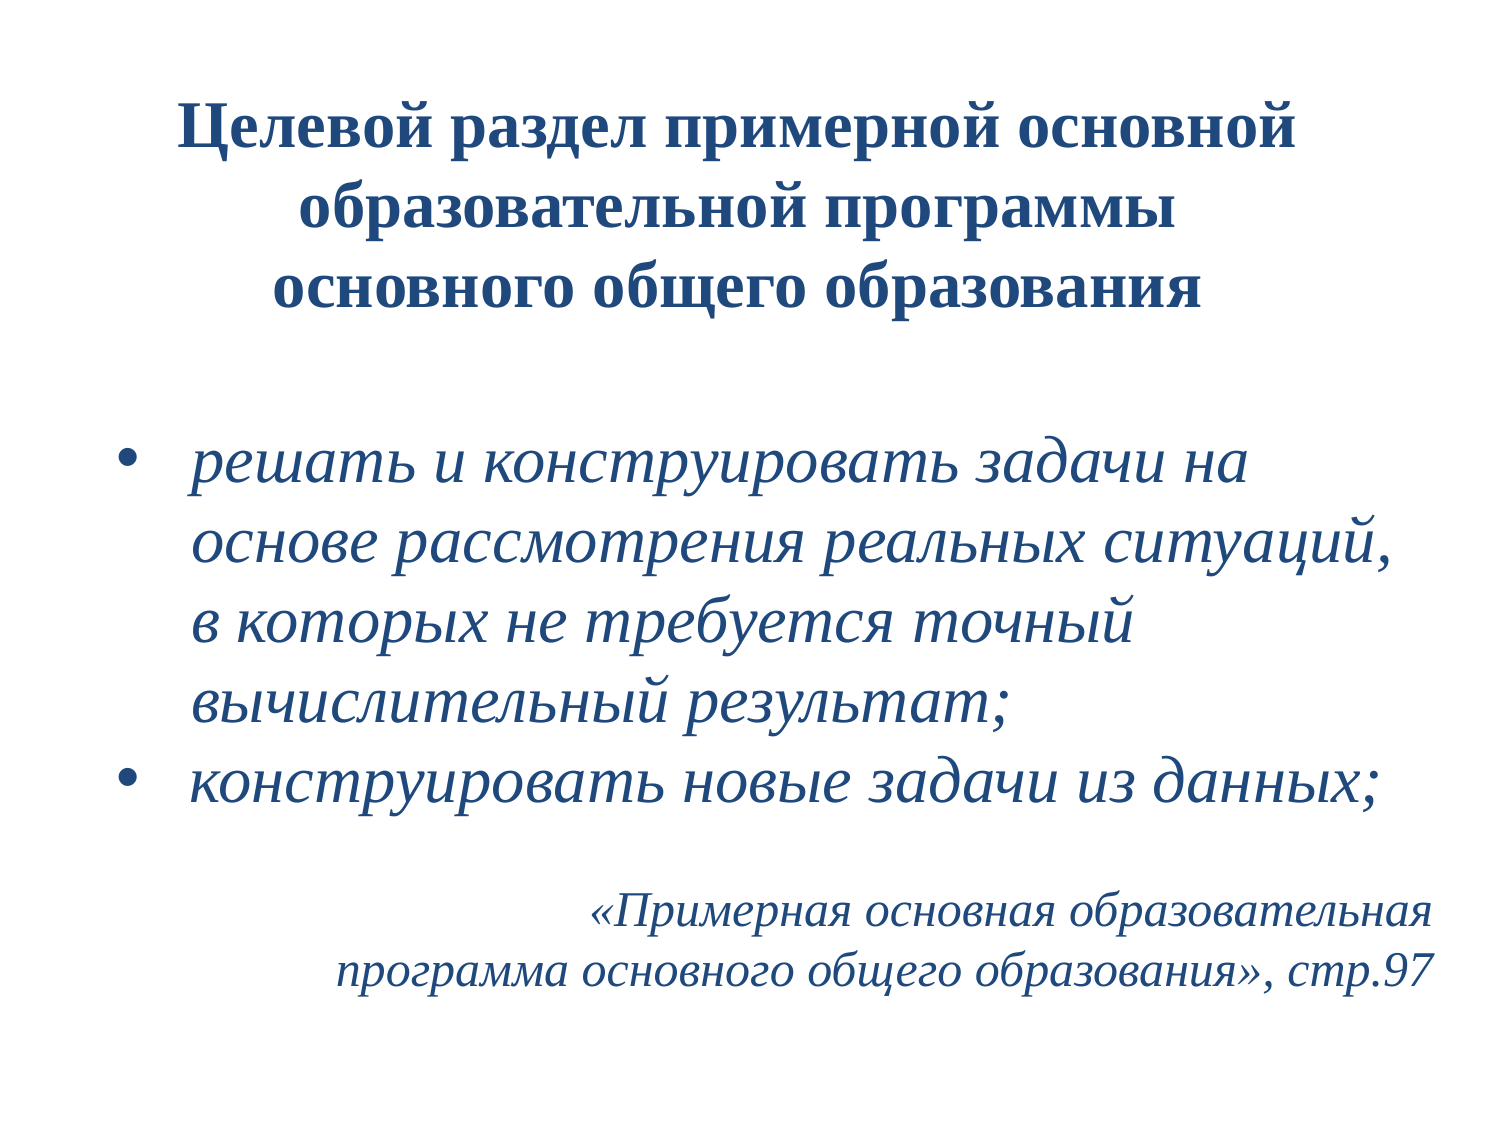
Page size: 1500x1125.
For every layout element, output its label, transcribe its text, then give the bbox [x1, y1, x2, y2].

text_box Целевой раздел примерной основной образовательной программы основного общего образования [135, 73, 1341, 328]
text_box решать и конструировать задачи на основе рассмотрения реальных ситуаций, в которых не требуется точный вычислительный результат; конструировать новые задачи из данных; «Примерная основная образовательная программа основного общего образования», стр.97 [101, 408, 1448, 1004]
